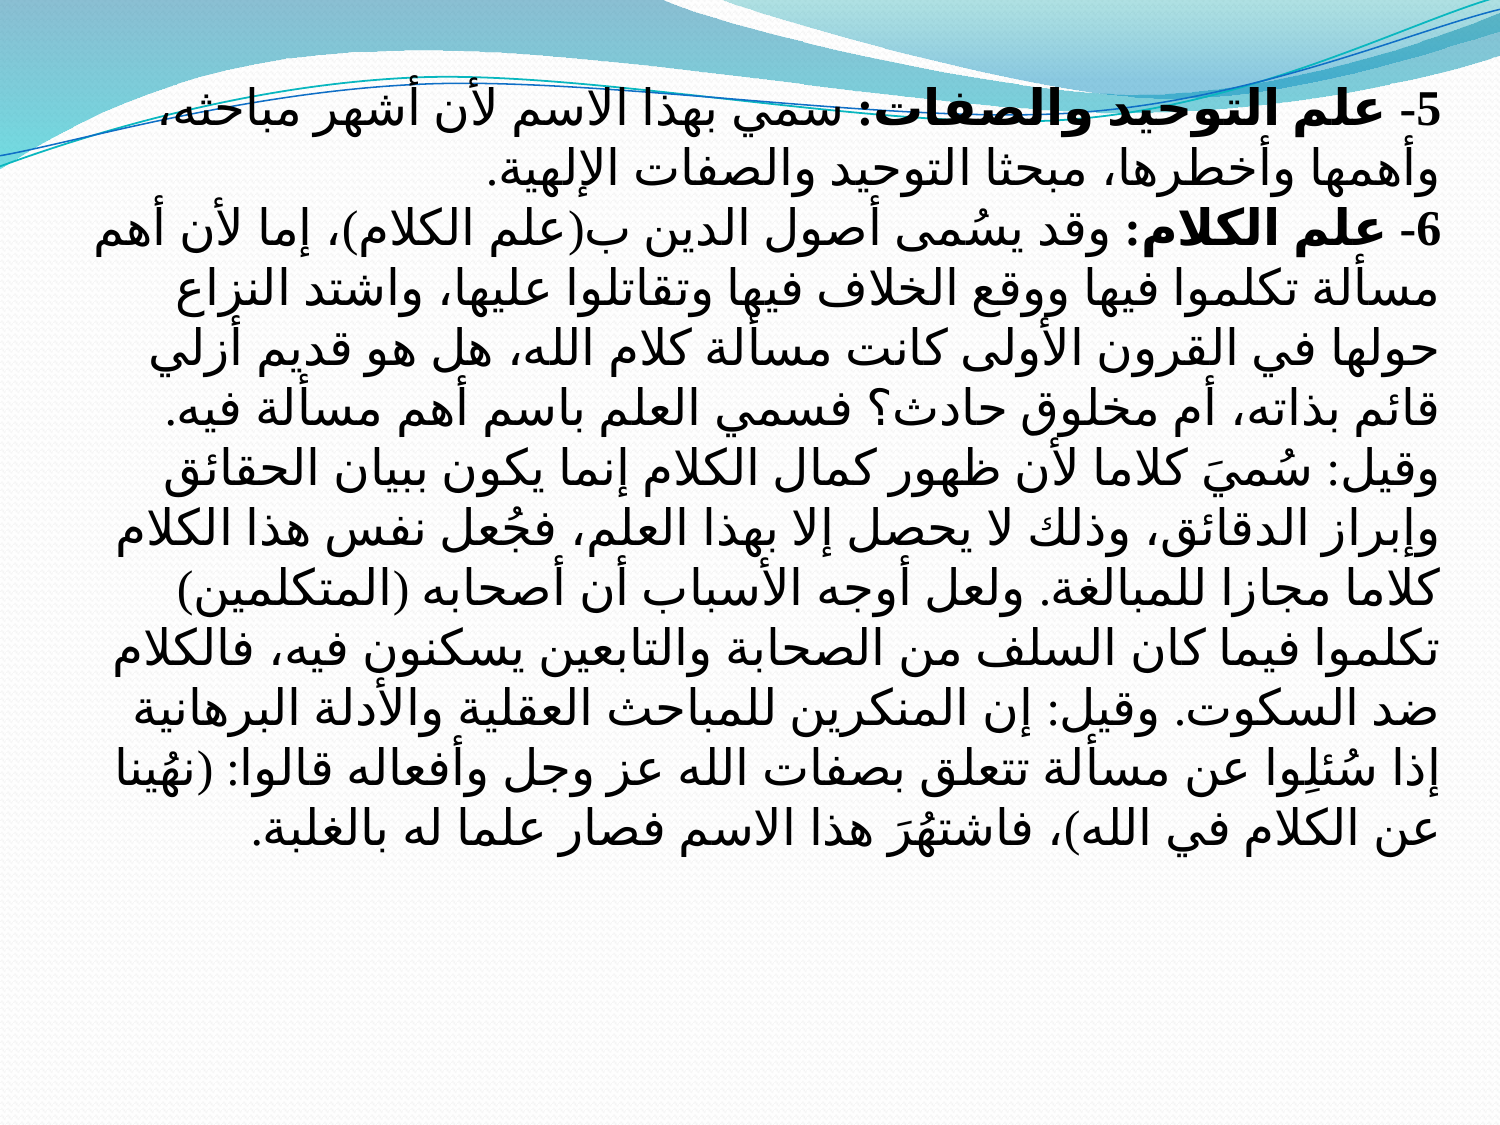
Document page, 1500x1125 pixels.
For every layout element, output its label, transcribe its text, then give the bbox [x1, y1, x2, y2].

title 5- علم التوحيد والصفات: سمي بهذا الاسم لأن أشهر مباحثه، وأهمها وأخطرها، مبحثا التوحيد والصفات الإلهية. 6- علم الكلام: وقد يسُمى أصول الدين ب(علم الكلام)، إما لأن أهم مسألة تكلموا فيها ووقع الخلاف فيها وتقاتلوا عليها، واشتد النزاع حولها في القرون الأولى كانت مسألة كلام الله، هل هو قديم أزلي قائم بذاته، أم مخلوق حادث؟ فسمي العلم باسم أهم مسألة فيه. وقيل: سُميَ كلاما لأن ظهور كمال الكلام إنما يكون ببيان الحقائق وإبراز الدقائق، وذلك لا يحصل إلا بهذا العلم، فجُعل نفس هذا الكلام كلاما مجازا للمبالغة. ولعل أوجه الأسباب أن أصحابه (المتكلمين) تكلموا فيما كان السلف من الصحابة والتابعين يسكنون فيه، فالكلام ضد السكوت. وقيل: إن المنكرين للمباحث العقلية والأدلة البرهانية إذا سُئلِوا عن مسألة تتعلق بصفات الله عز وجل وأفعاله قالوا: (نهُينا عن الكلام في الله)، فاشتهُرَ هذا الاسم فصار علما له بالغلبة. [82, 0, 1442, 856]
